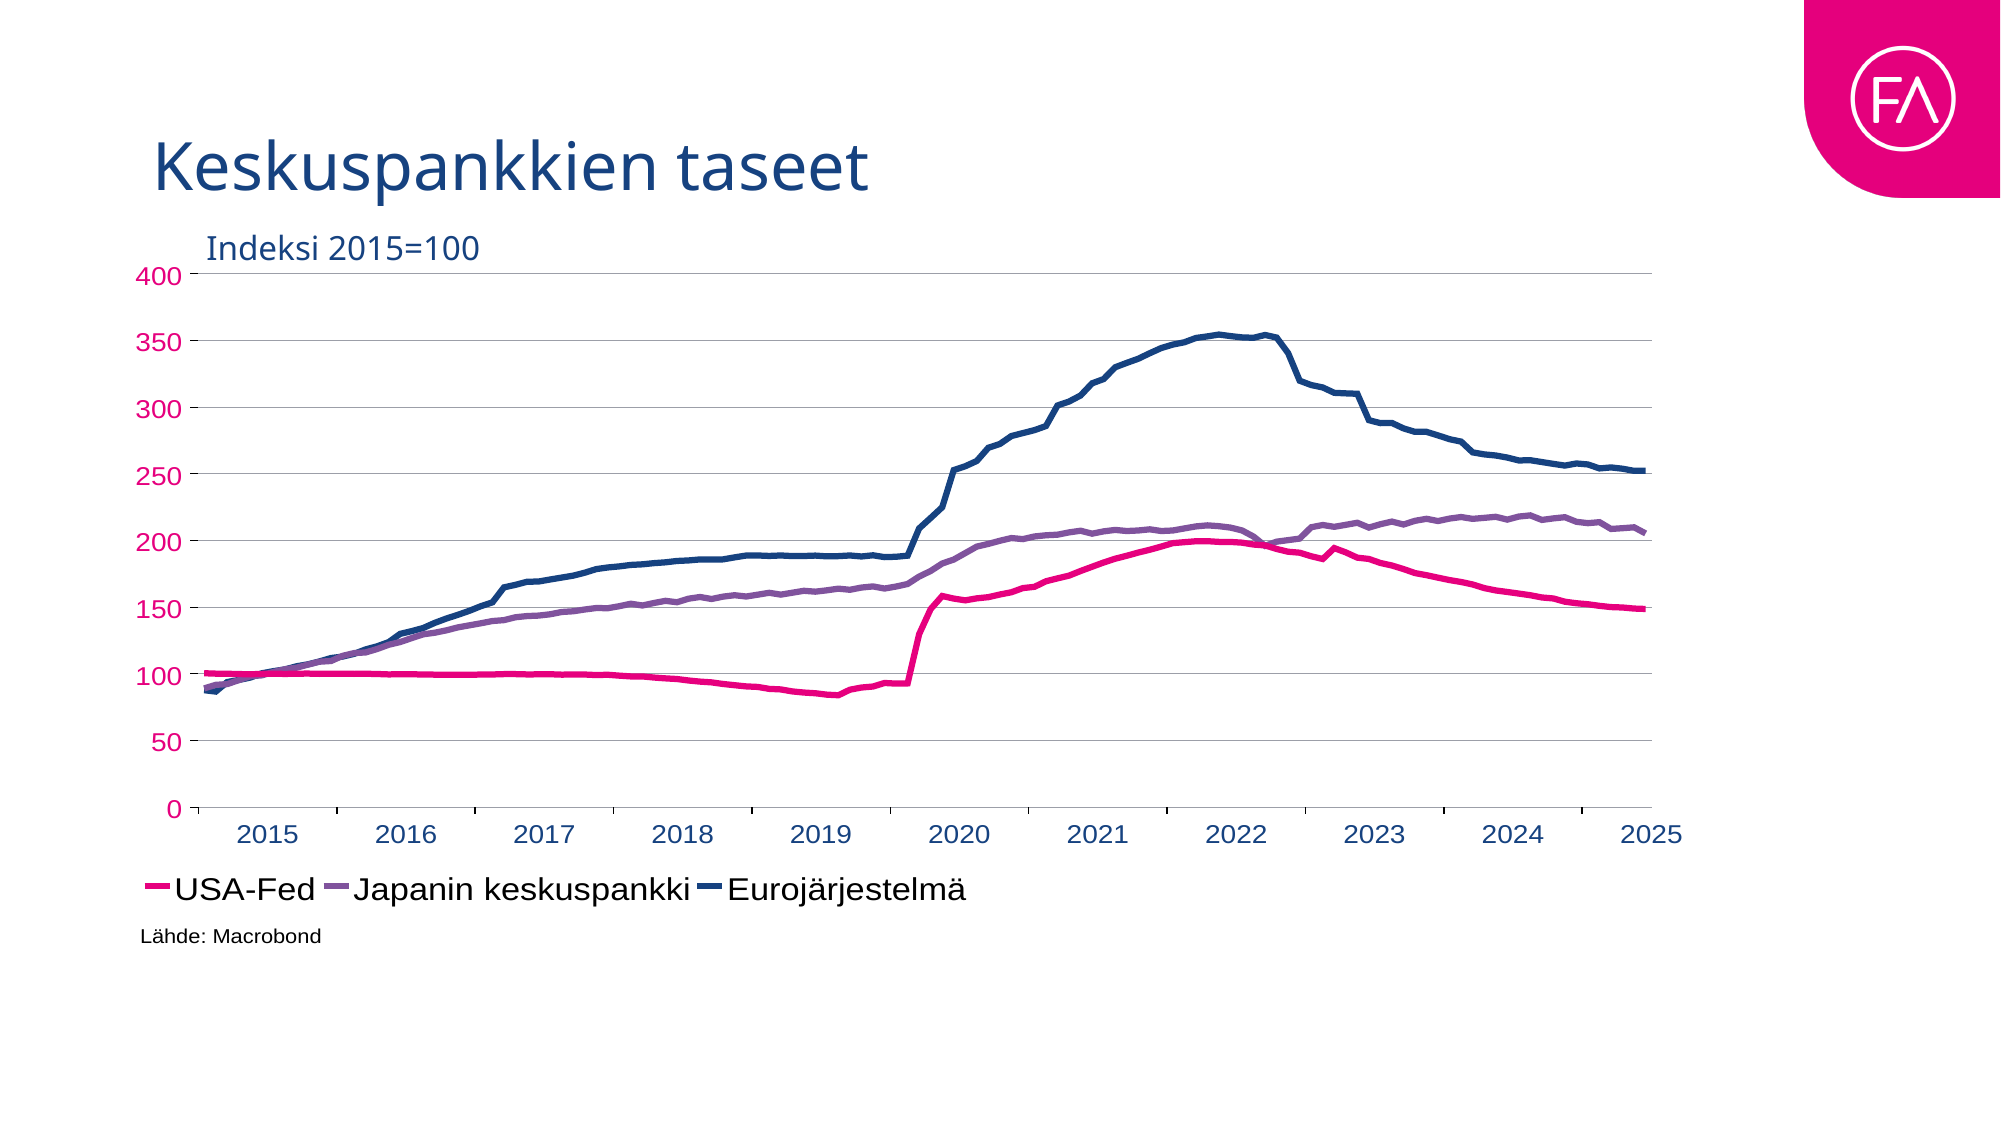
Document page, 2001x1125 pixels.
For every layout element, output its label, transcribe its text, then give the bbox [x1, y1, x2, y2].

picture [1804, 0, 2001, 198]
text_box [122, 245, 1686, 963]
text_box Indeksi 2015=100 [191, 219, 637, 245]
title Keskuspankkien taseet [137, 59, 1863, 278]
